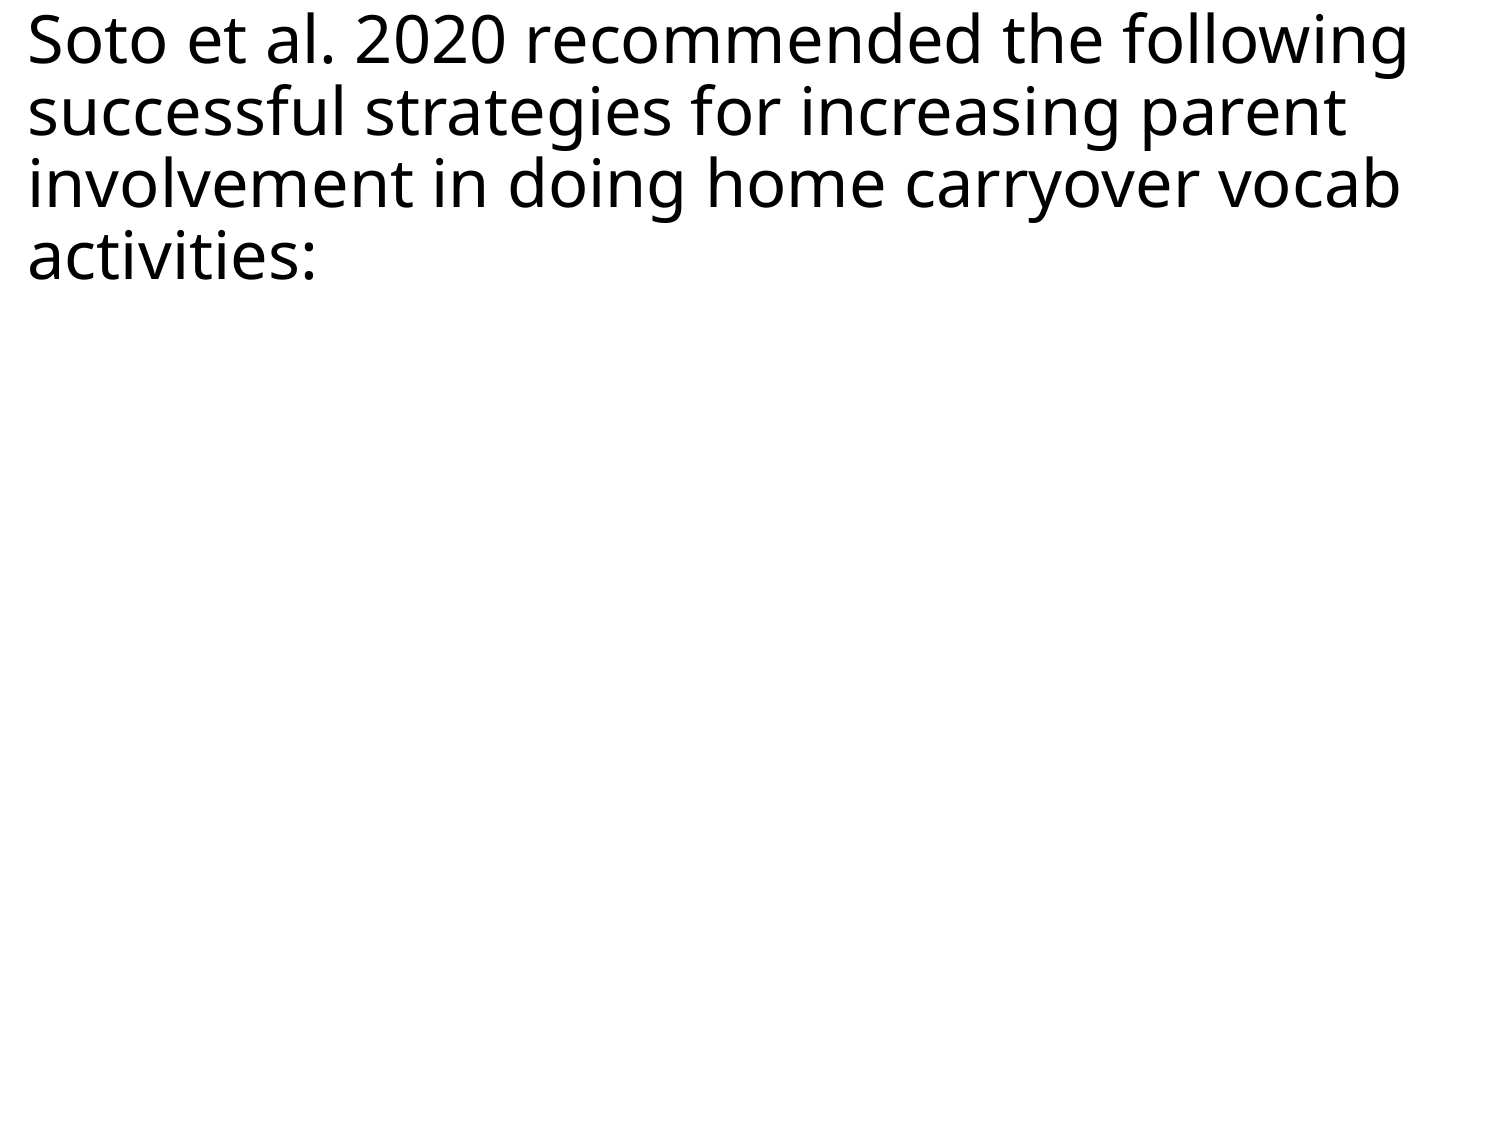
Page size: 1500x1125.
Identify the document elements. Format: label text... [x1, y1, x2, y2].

title Soto et al. 2020 recommended the following successful strategies for increasing parent involvement in doing home carryover vocab activities: [12, 24, 1488, 275]
